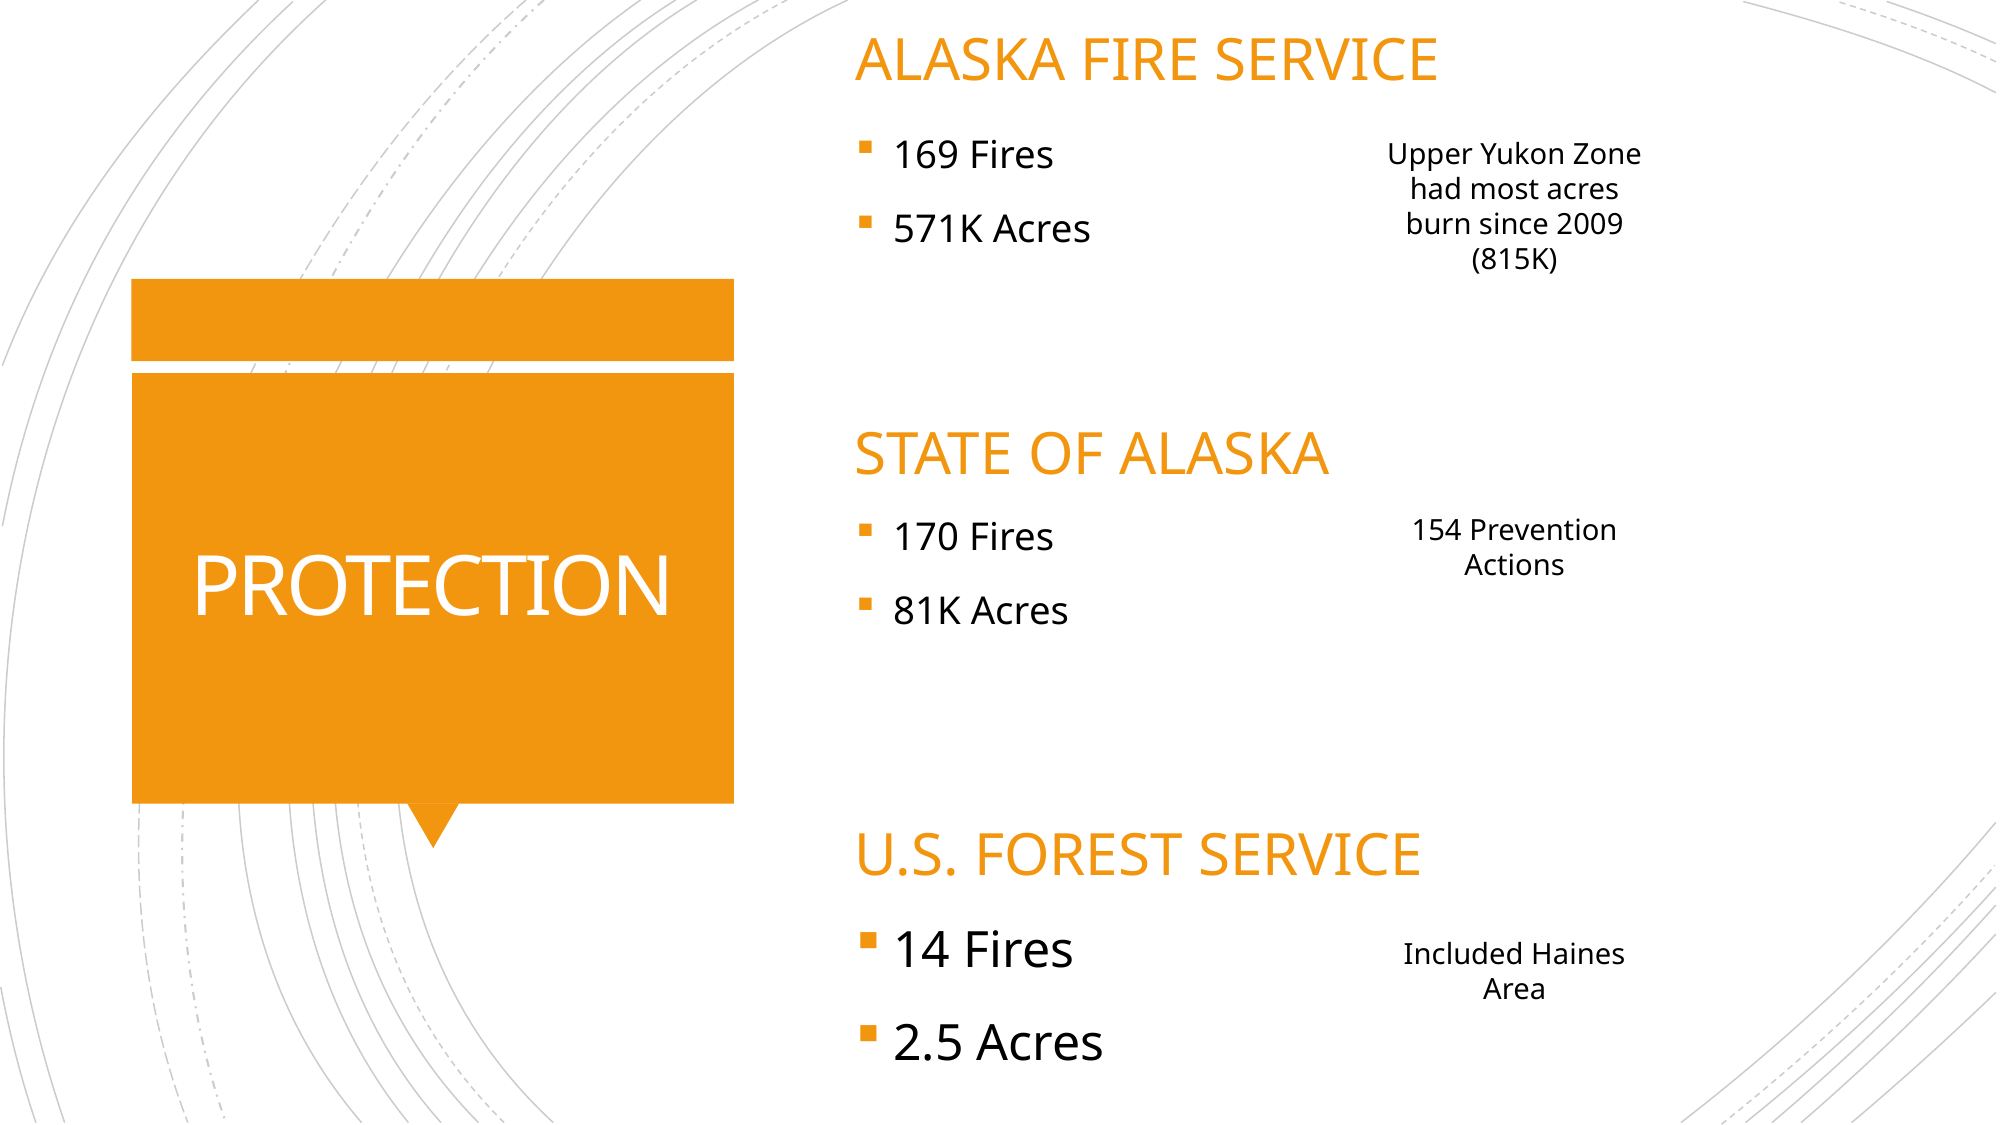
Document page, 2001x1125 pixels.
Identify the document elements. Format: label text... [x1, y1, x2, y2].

text_box 154 Prevention Actions [1365, 504, 1664, 589]
text_box Included Haines Area [1365, 927, 1664, 1013]
list 170 Fires 81K Acres [840, 495, 1298, 642]
title PROTECTION [145, 387, 721, 792]
list State of Alaska [839, 395, 1868, 508]
text_box Upper Yukon Zone had most acres burn since 2009 (815K) [1365, 128, 1664, 283]
list 14 Fires 2.5 Acres [840, 897, 1298, 1044]
text_box U.S. Forest Service [839, 795, 1868, 909]
list Alaska Fire Service [840, 0, 1869, 113]
list 169 Fires 571K Acres [840, 113, 1298, 259]
